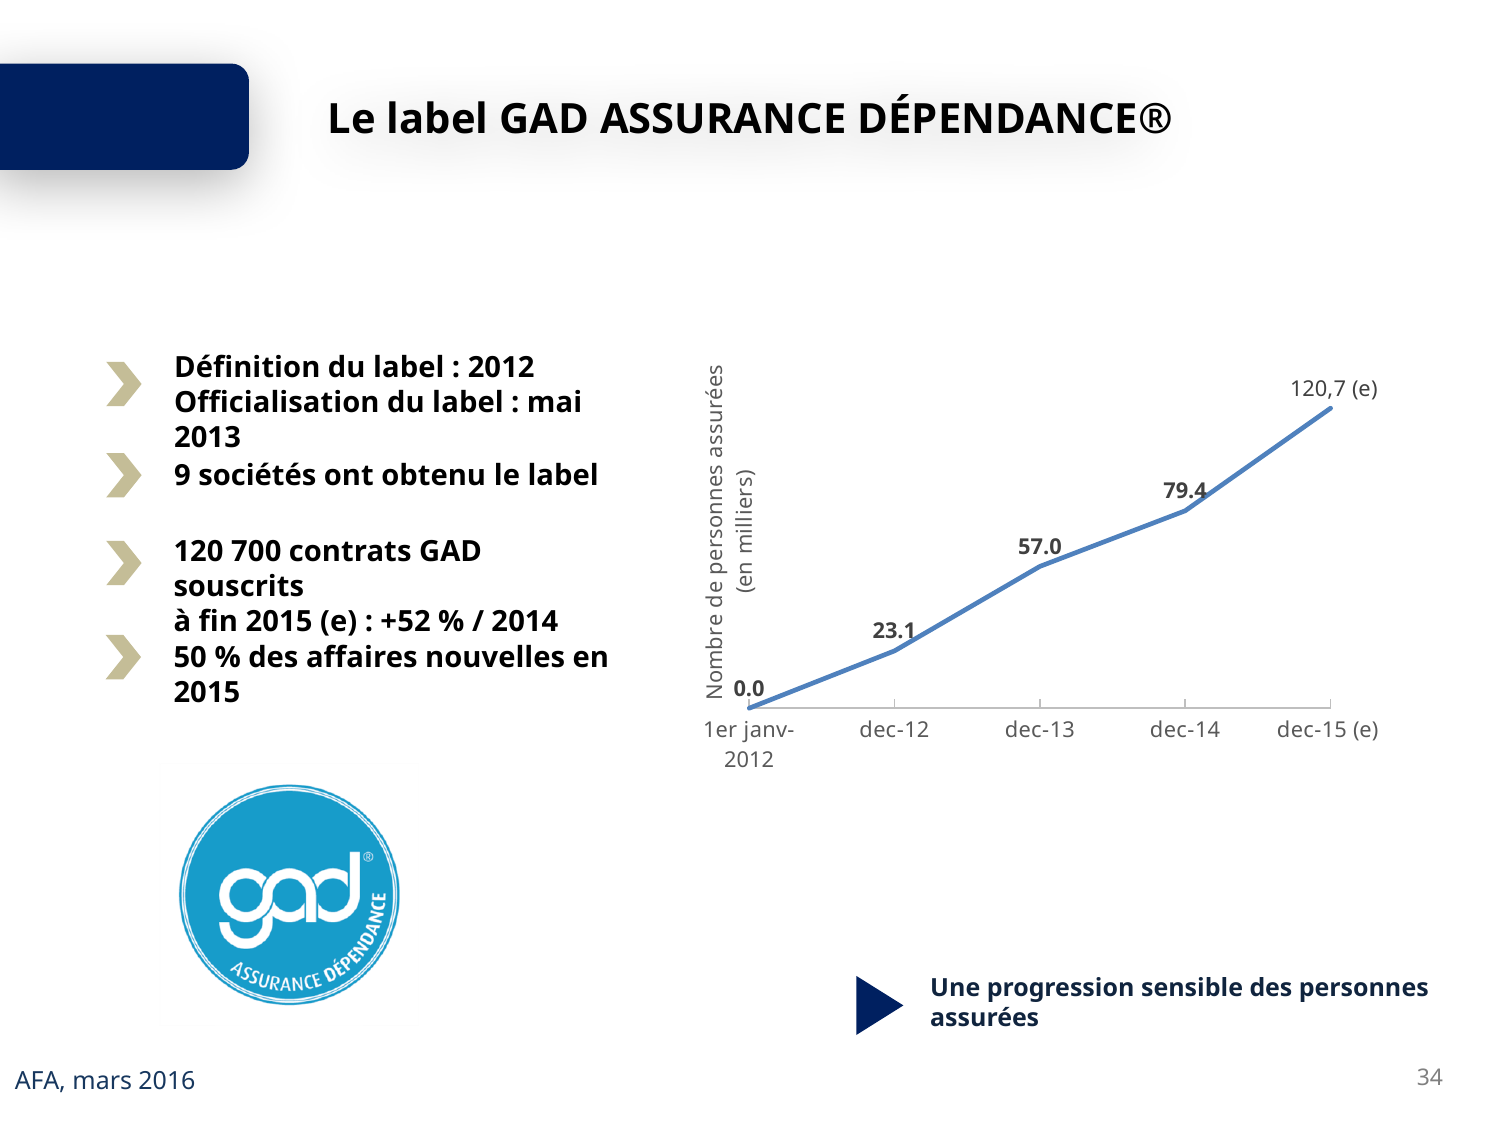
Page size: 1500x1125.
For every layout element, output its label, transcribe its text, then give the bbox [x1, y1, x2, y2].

text_box Définition du label : 2012 Officialisation du label : mai 2013 [159, 340, 642, 461]
chart [673, 339, 1395, 790]
text_box 50 % des affaires nouvelles en 2015 [158, 630, 664, 716]
text_box [104, 359, 144, 409]
text_box [0, 61, 252, 172]
picture [159, 762, 420, 1026]
text_box Une progression sensible des personnes assurées [915, 964, 1447, 1039]
text_box Le label GAD ASSURANCE DÉPENDANCE® [312, 74, 1388, 159]
text_box [103, 632, 143, 682]
text_box 9 sociétés ont obtenu le label [159, 449, 665, 499]
text_box 120 700 contrats GAD souscrits à fin 2015 (e) : +52 % / 2014 [158, 524, 584, 630]
text_box [104, 450, 144, 500]
text_box [104, 538, 144, 588]
